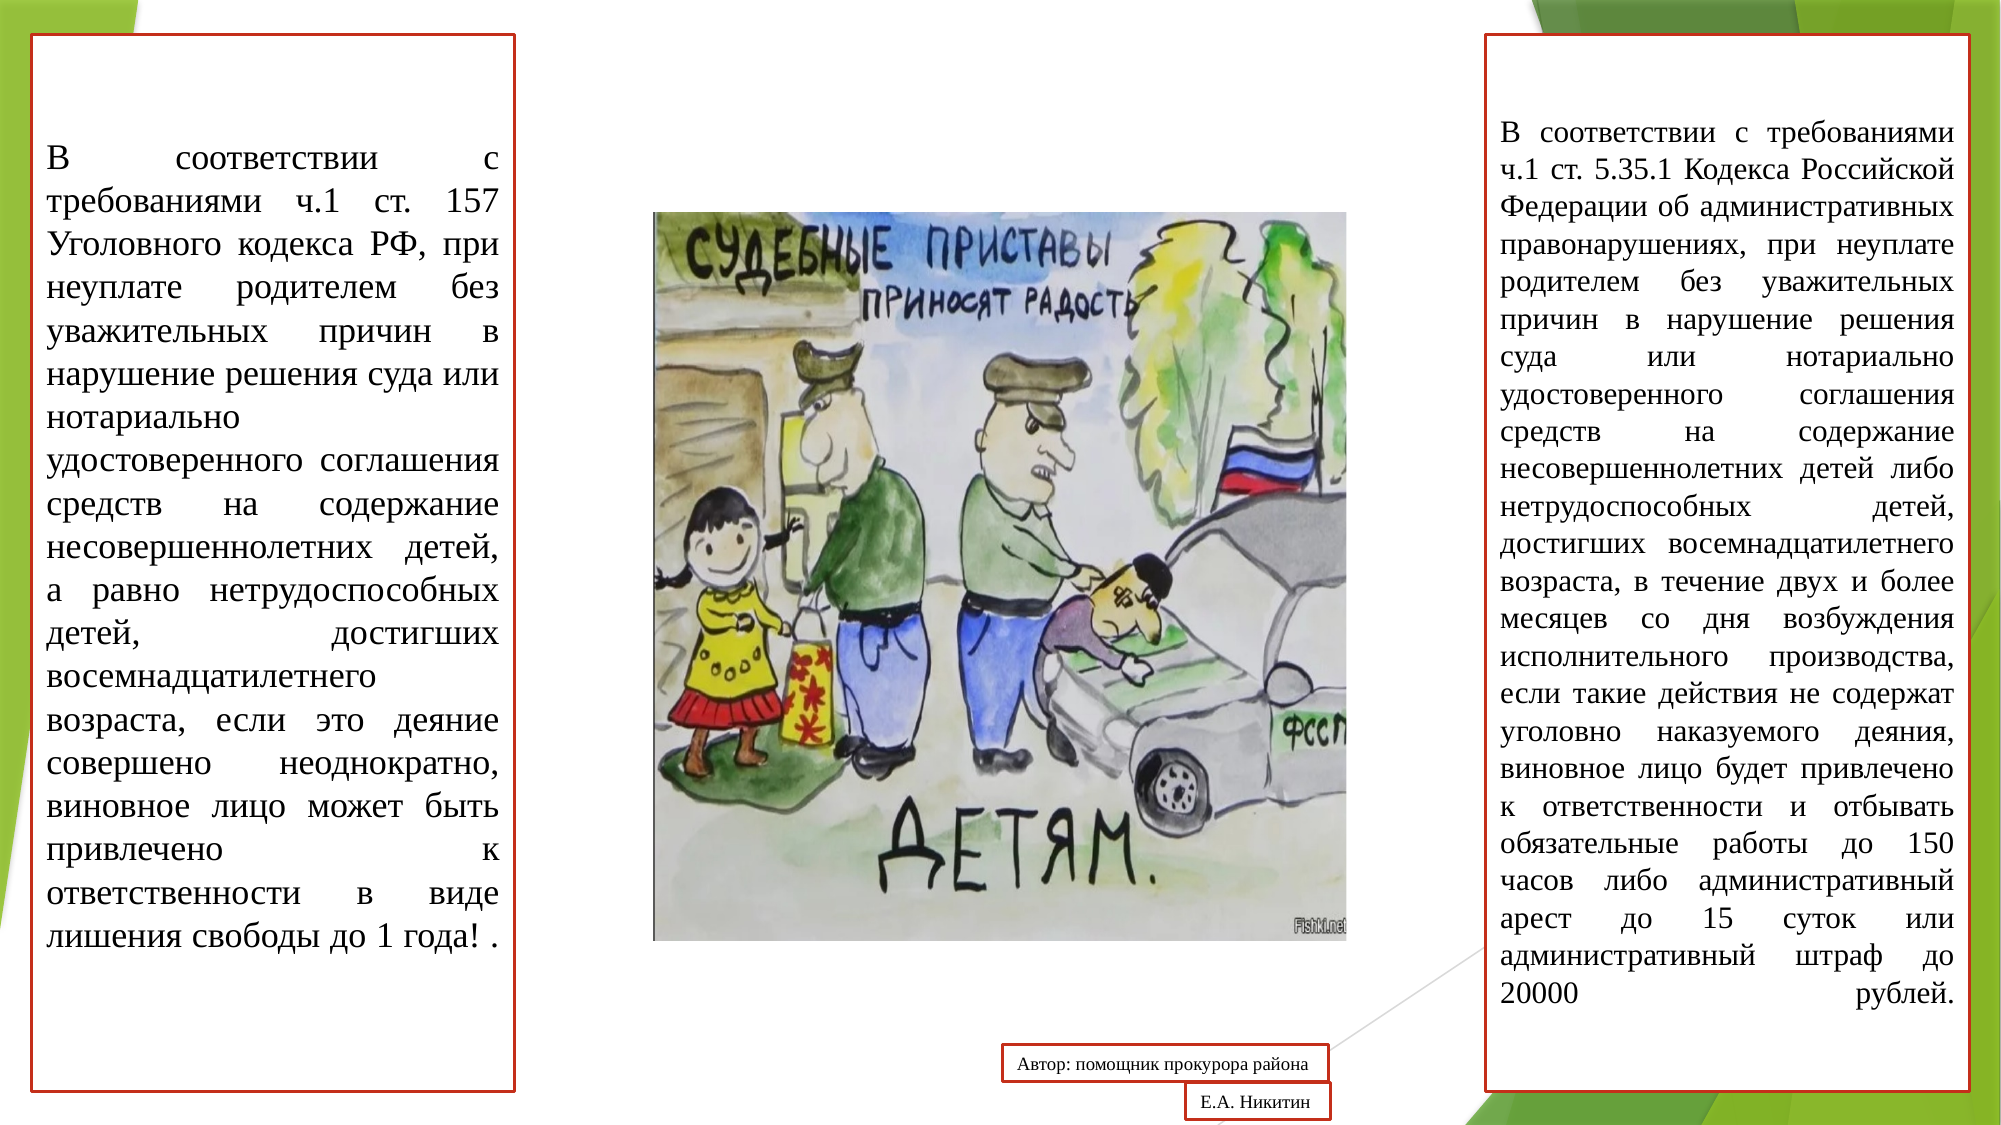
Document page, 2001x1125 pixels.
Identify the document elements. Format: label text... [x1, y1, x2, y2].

text_box В соответствии с требованиями ч.1 ст. 157 Уголовного кодекса РФ, при неуплате родителем без уважительных причин в нарушение решения суда или нотариально удостоверенного соглашения средств на содержание несовершеннолетних детей, а равно нетрудоспособных детей, достигших восемнадцатилетнего возраста, если это деяние совершено неоднократно, виновное лицо может быть привлечено к ответственности в виде лишения свободы до 1 года! . [30, 33, 516, 1093]
text_box Е.А. Никитин [1184, 1081, 1332, 1121]
text_box В соответствии с требованиями ч.1 ст. 5.35.1 Кодекса Российской Федерации об административных правонарушениях, при неуплате родителем без уважительных причин в нарушение решения суда или нотариально удостоверенного соглашения средств на содержание несовершеннолетних детей либо нетрудоспособных детей, достигших восемнадцатилетнего возраста, в течение двух и более месяцев со дня возбуждения исполнительного производства, если такие действия не содержат уголовно наказуемого деяния, виновное лицо будет привлечено к ответственности и отбывать обязательные работы до 150 часов либо административный арест до 15 суток или административный штраф до 20000 рублей. [1484, 33, 1971, 1093]
picture [652, 211, 1347, 942]
text_box Автор: помощник прокурора района [1001, 1043, 1330, 1083]
